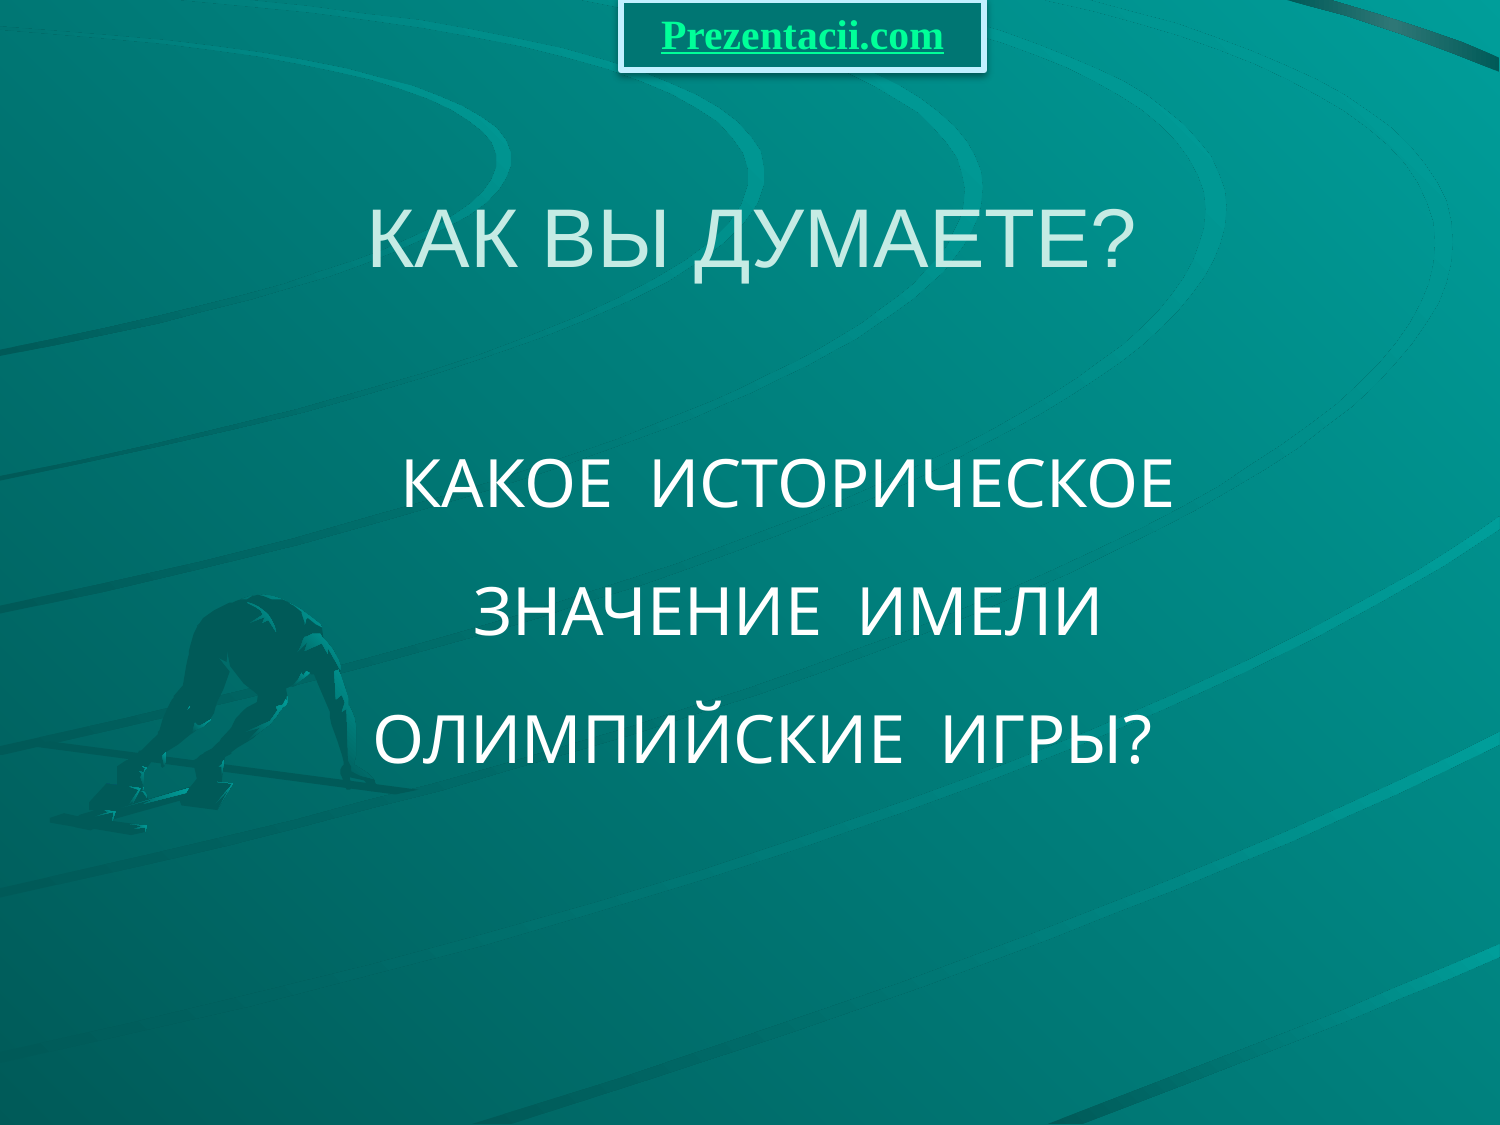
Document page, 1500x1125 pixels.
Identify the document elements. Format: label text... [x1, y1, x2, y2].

text_box Prezentacii.com [618, 0, 987, 73]
title КАК ВЫ ДУМАЕТЕ? [76, 172, 1428, 292]
list КАКОЕ ИСТОРИЧЕСКОЕ ЗНАЧЕНИЕ ИМЕЛИ ОЛИМПИЙСКИЕ ИГРЫ? [324, 385, 1271, 799]
